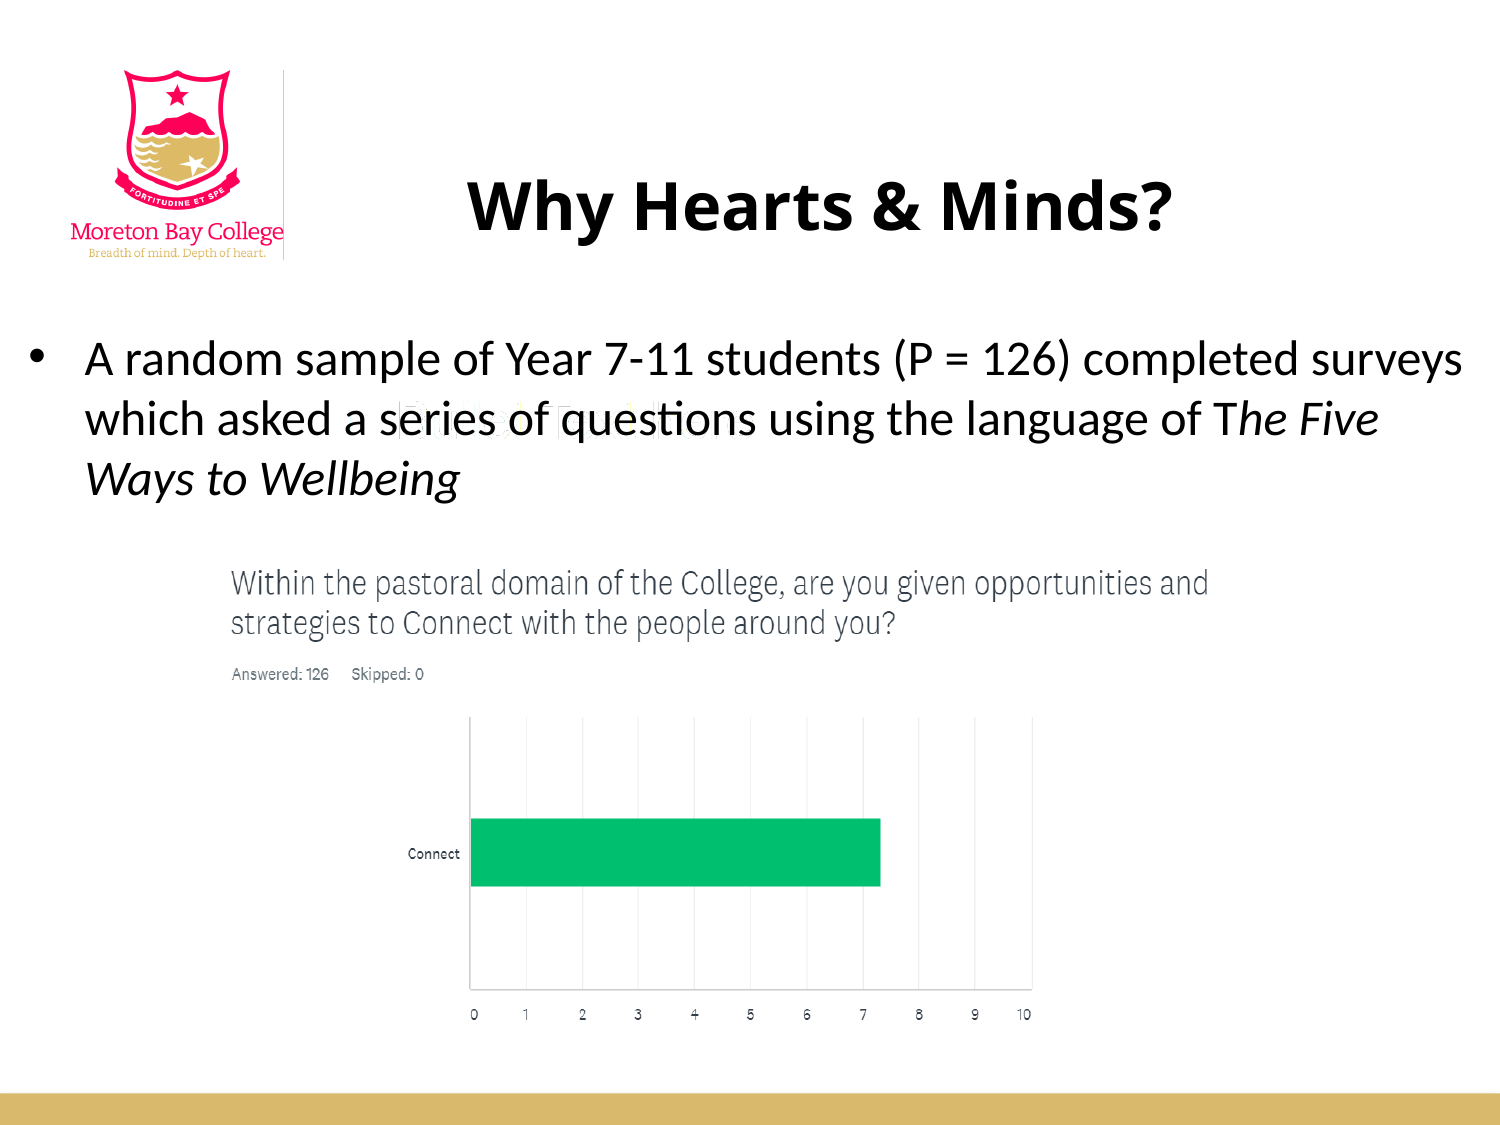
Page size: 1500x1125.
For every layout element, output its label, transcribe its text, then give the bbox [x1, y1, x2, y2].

text_box A random sample of Year 7-11 students (P = 126) completed surveys which asked a series of questions using the language of The Five Ways to Wellbeing [13, 318, 1500, 574]
picture [0, 0, 1500, 1093]
title Why Hearts & Minds? [453, 63, 1232, 252]
